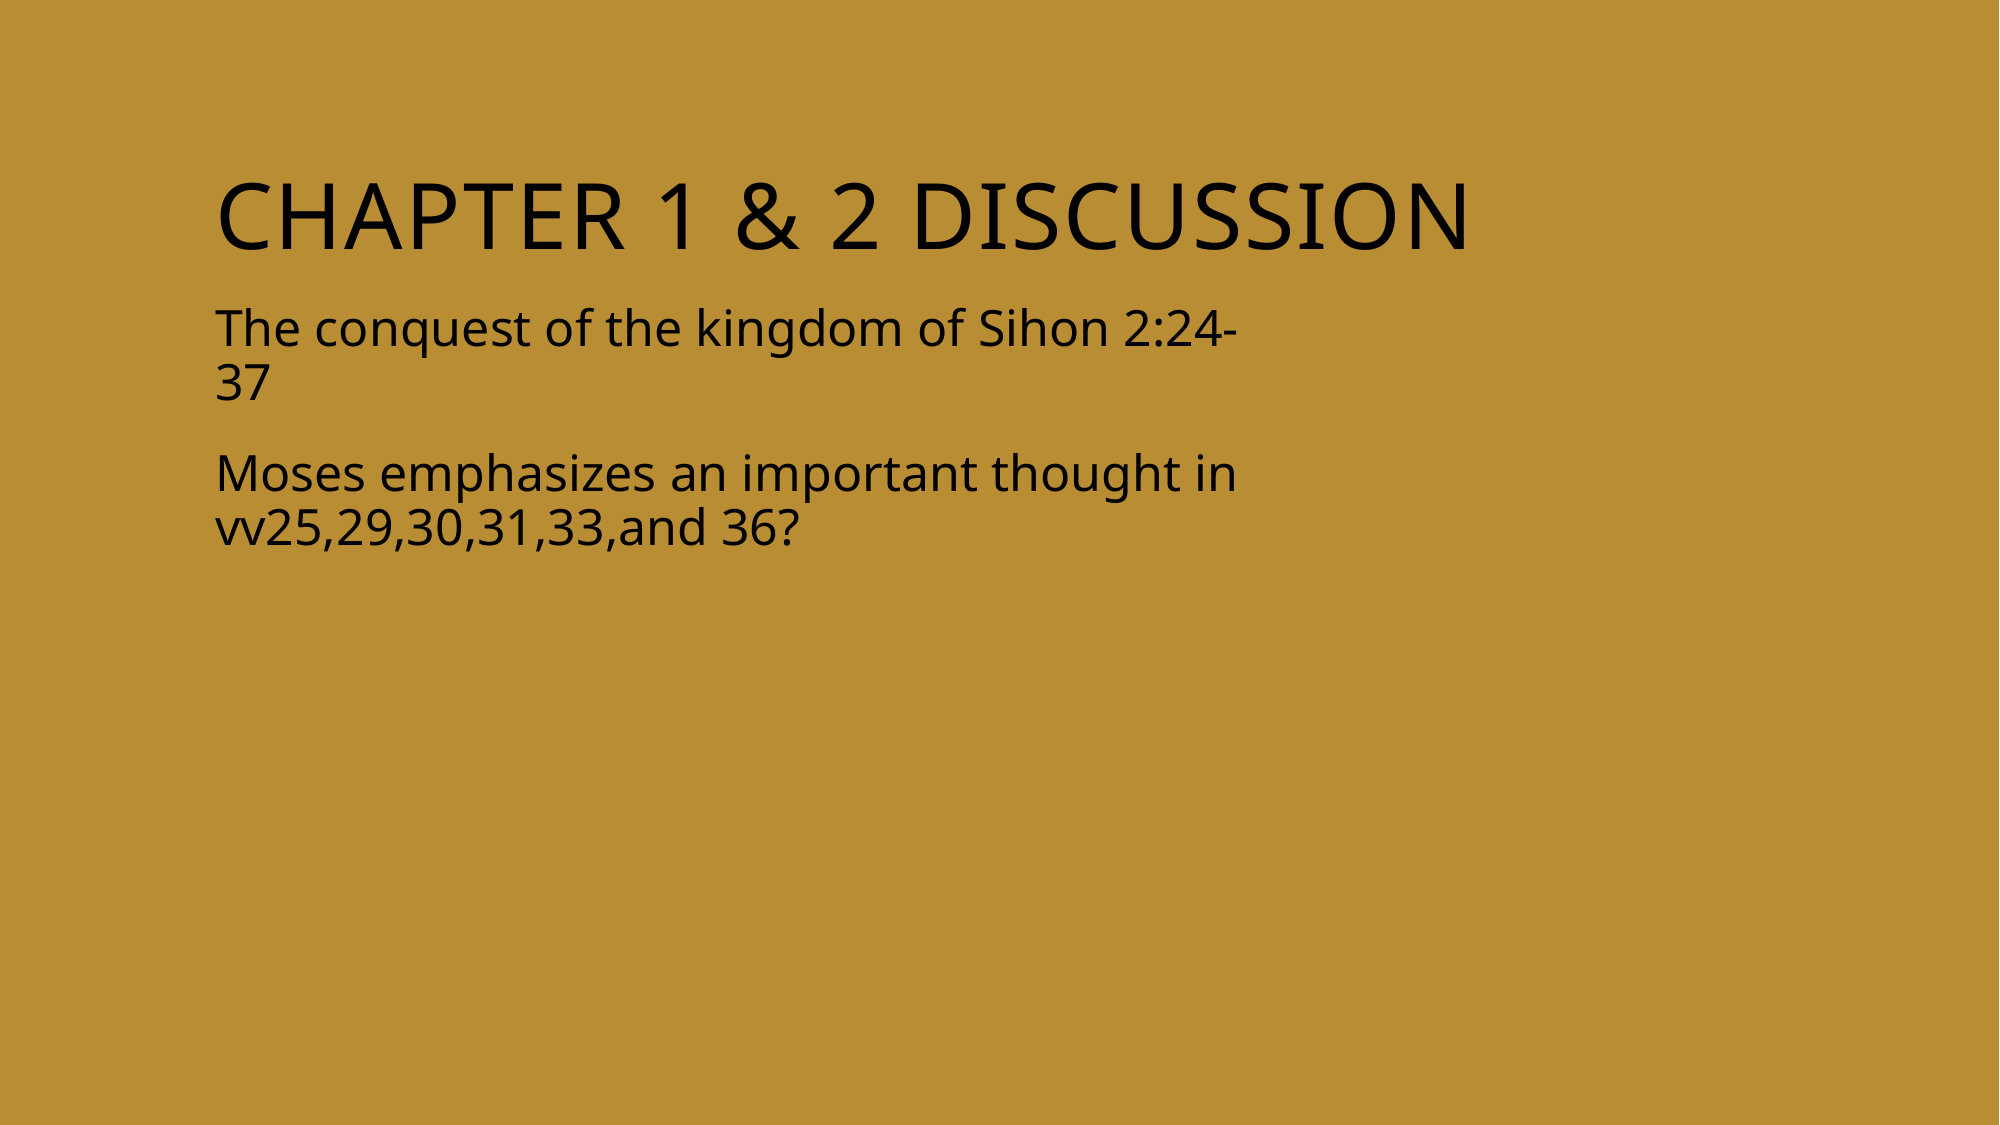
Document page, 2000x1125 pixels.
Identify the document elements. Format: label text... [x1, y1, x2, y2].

title Chapter 1 & 2 discussion [199, 70, 1800, 275]
list The conquest of the kingdom of Sihon 2:24-37 Moses emphasizes an important thought in vv25,29,30,31,33,and 36? [199, 295, 1283, 996]
